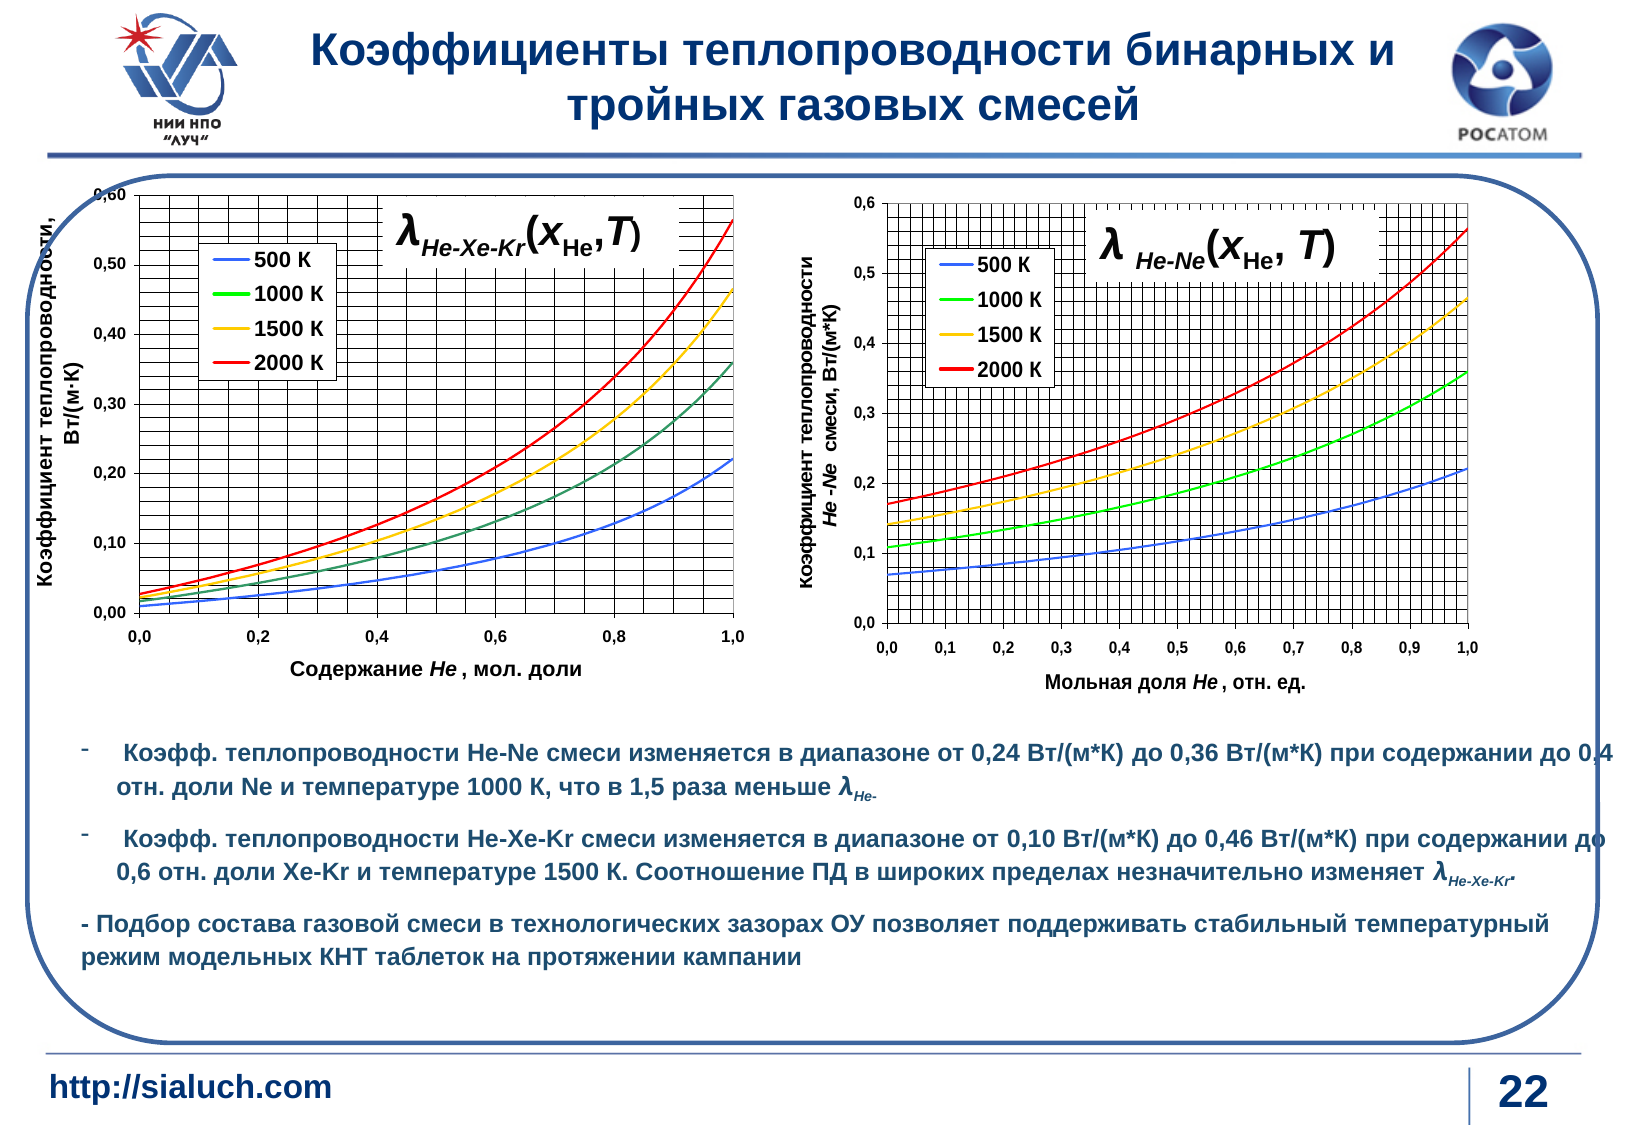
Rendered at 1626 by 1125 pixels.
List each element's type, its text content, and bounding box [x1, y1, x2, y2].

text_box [800, 175, 1481, 706]
slide_number 22 [1467, 1057, 1580, 1121]
text_box [27, 175, 1598, 1043]
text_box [35, 186, 751, 680]
picture [0, 0, 1626, 1125]
text_box Коэфф. теплопроводности He-Ne смеси изменяется в диапазоне от 0,24 Вт/(м*К) до 0,36 Вт/(м*К) при содержании до 0,4 отн. доли Ne и температуре 1000 К, что в 1,5 раза меньше λHe- Коэфф. теплопроводности He-Xe-Kr смеси изменяется в диапазоне от 0,10 Вт/(м*К) до 0,46 Вт/(м*К) при содержании до 0,6 отн. доли Xe-Kr и температуре 1500 К. Соотношение ПД в широких пределах незначительно изменяет λHe-Xe-Kr. - Подбор состава газовой смеси в технологических зазорах ОУ позволяет поддерживать стабильный температурный режим модельных КНТ таблеток на протяжении кампании [1575, 726, 1625, 978]
title Коэффициенты теплопроводности бинарных и тройных газовых смесей [308, 11, 1399, 138]
text_box http://sialuch.com [34, 1057, 618, 1113]
